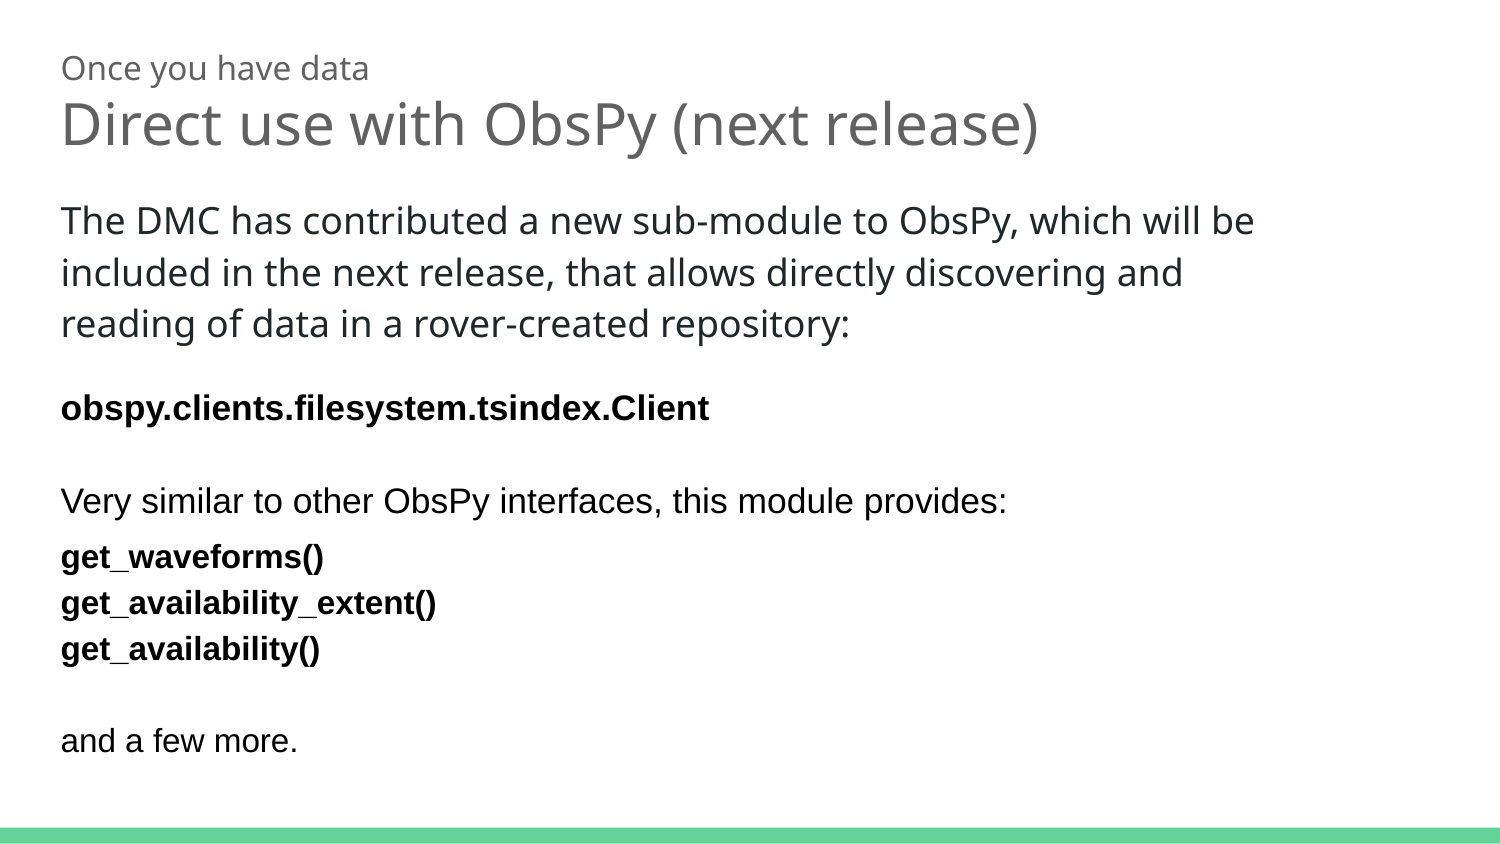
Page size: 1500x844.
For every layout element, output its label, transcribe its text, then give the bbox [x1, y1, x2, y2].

title Once you have data Direct use with ObsPy (next release) [51, 72, 1449, 167]
list Very similar to other ObsPy interfaces, this module provides: get_waveforms() get_availability_extent() get_availability() and a few more. [51, 462, 1490, 795]
list The DMC has contributed a new sub-module to ObsPy, which will be included in the next release, that allows directly discovering and reading of data in a rover-created repository: obspy.clients.filesystem.tsindex.Client [51, 180, 1306, 441]
